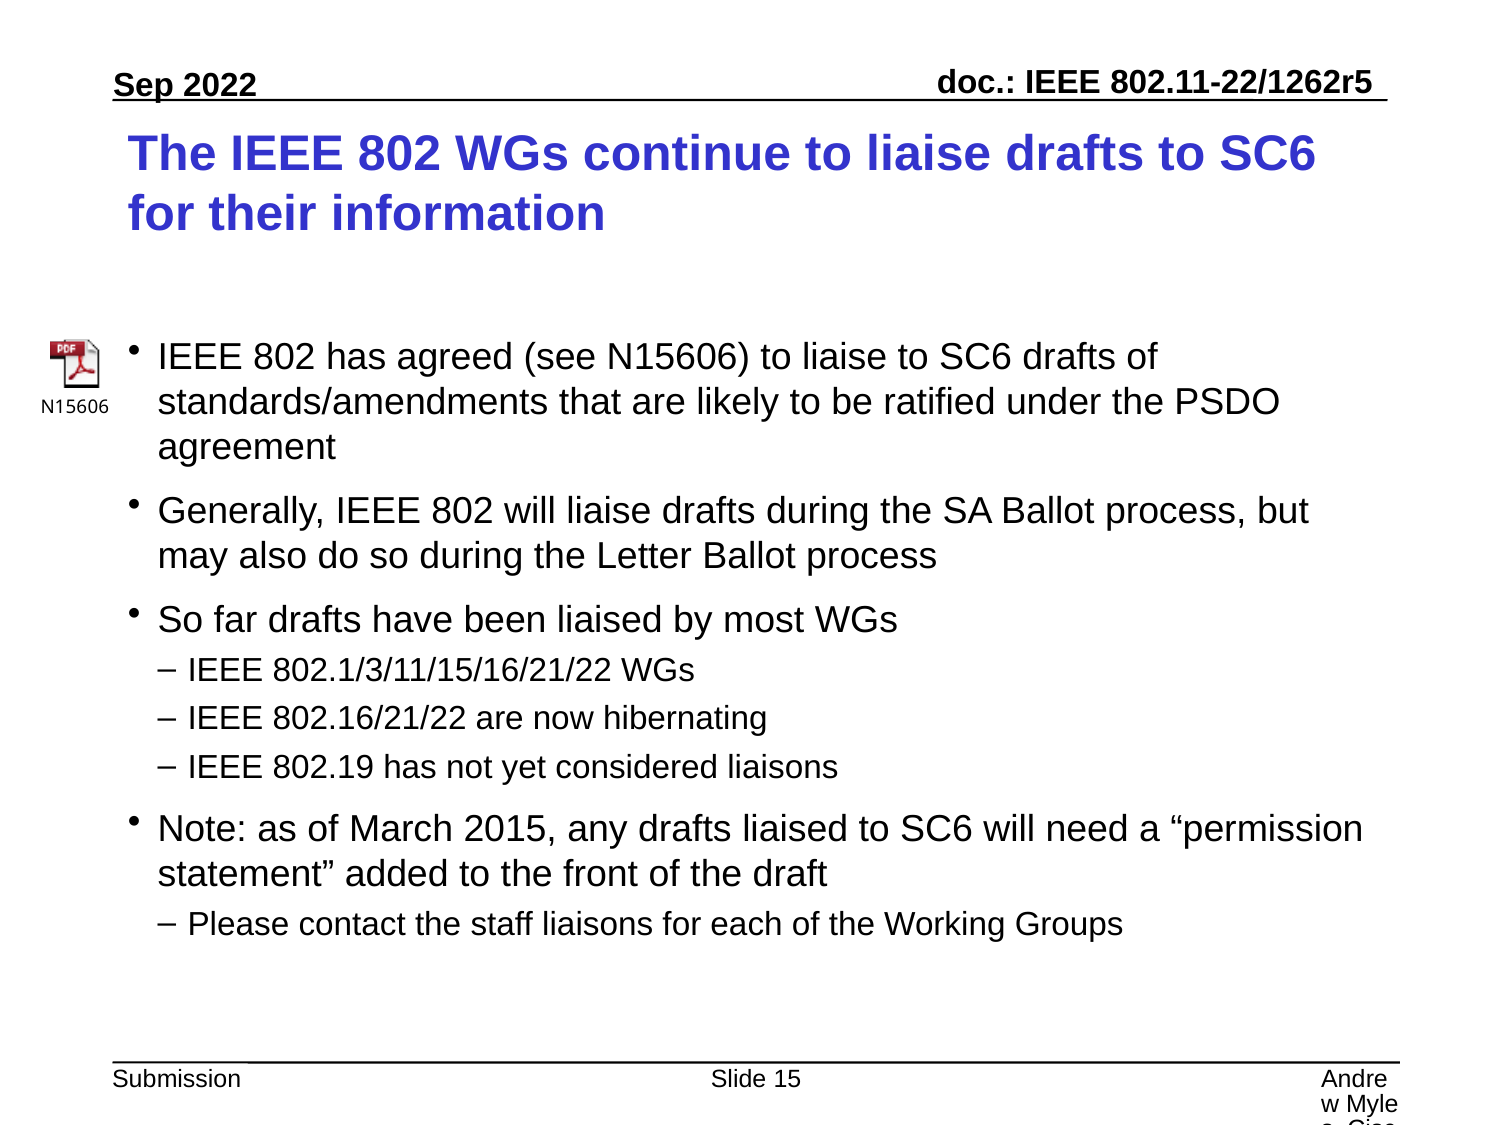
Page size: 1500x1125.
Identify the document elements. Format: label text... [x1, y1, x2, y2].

list IEEE 802 has agreed (see N15606) to liaise to SC6 drafts of standards/amendments that are likely to be ratified under the PSDO agreement Generally, IEEE 802 will liaise drafts during the SA Ballot process, but may also do so during the Letter Ballot process So far drafts have been liaised by most WGs IEEE 802.1/3/11/15/16/21/22 WGs IEEE 802.16/21/22 are now hibernating IEEE 802.19 has not yet considered liaisons Note: as of March 2015, any drafts liaised to SC6 will need a “permission statement” added to the front of the draft Please contact the staff liaisons for each of the Working Groups [112, 324, 1388, 1000]
slide_number Slide 15 [709, 1061, 803, 1093]
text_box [0, 337, 151, 465]
title The IEEE 802 WGs continue to liaise drafts to SC6 for their information [112, 112, 1388, 288]
footer Andrew Myles, Cisco [1320, 1061, 1402, 1093]
